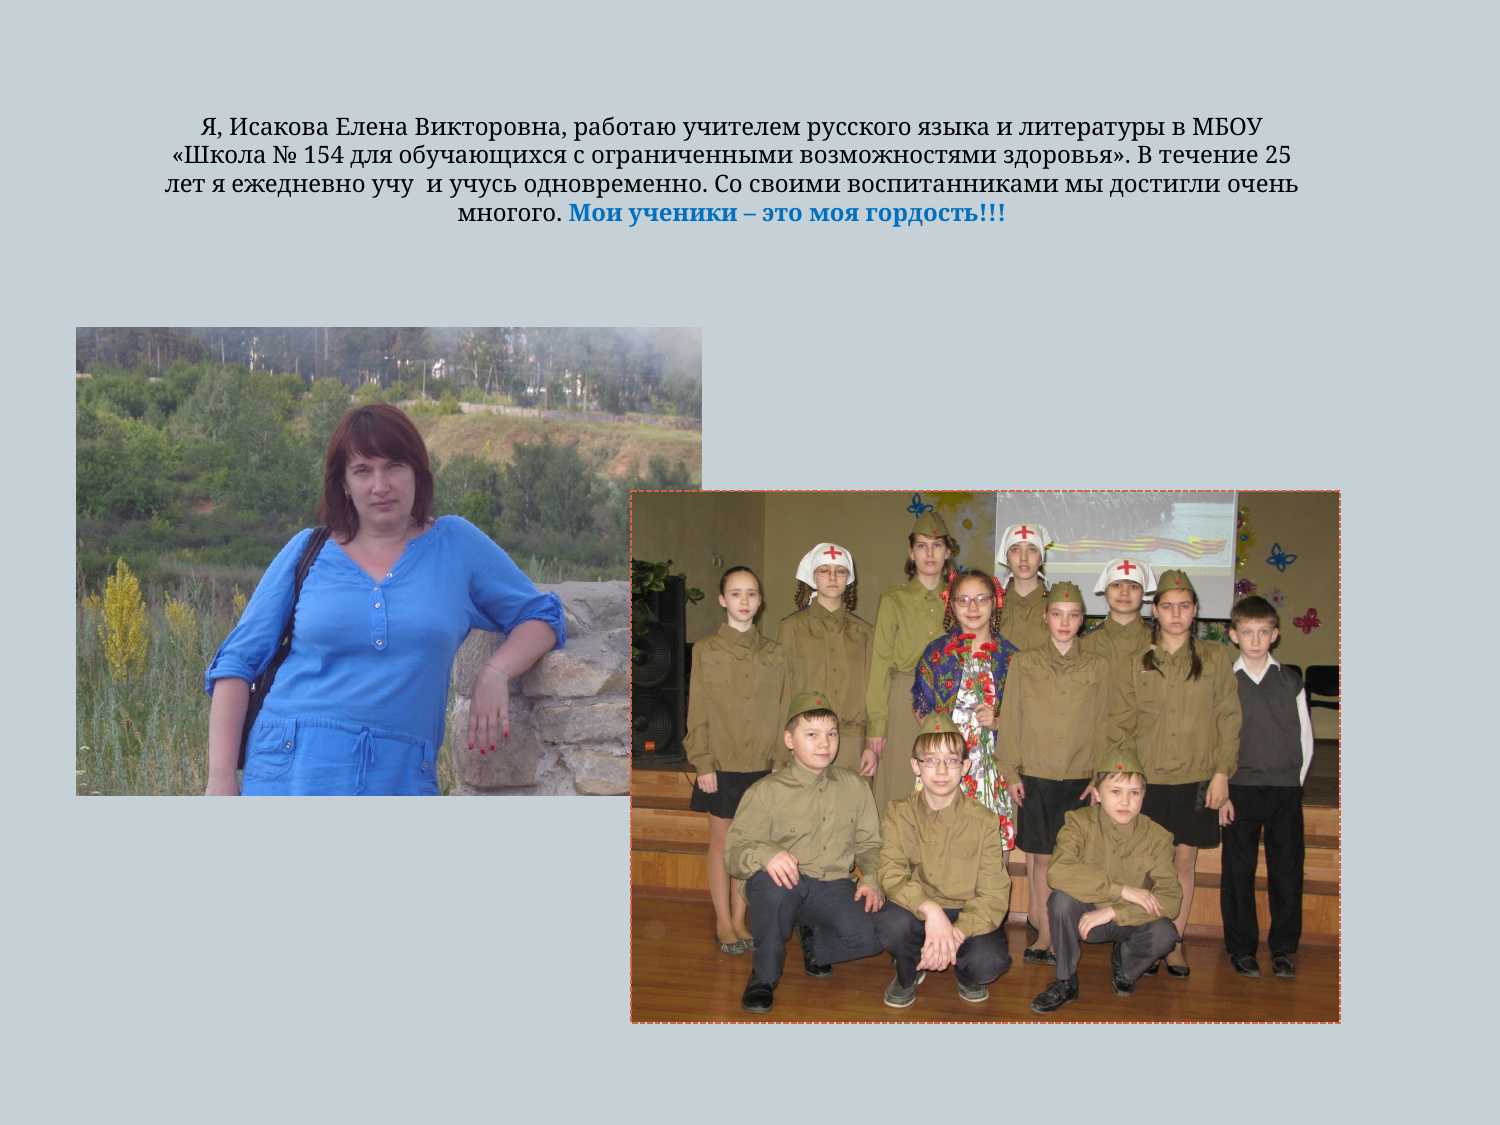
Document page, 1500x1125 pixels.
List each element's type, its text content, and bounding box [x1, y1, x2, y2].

picture [76, 327, 1339, 1022]
title Я, Исакова Елена Викторовна, работаю учителем русского языка и литературы в МБОУ «Школа № 154 для обучающихся с ограниченными возможностями здоровья». В течение 25 лет я ежедневно учу и учусь одновременно. Со своими воспитанниками мы достигли очень многого. Мои ученики – это моя гордость!!! [147, 101, 1317, 254]
